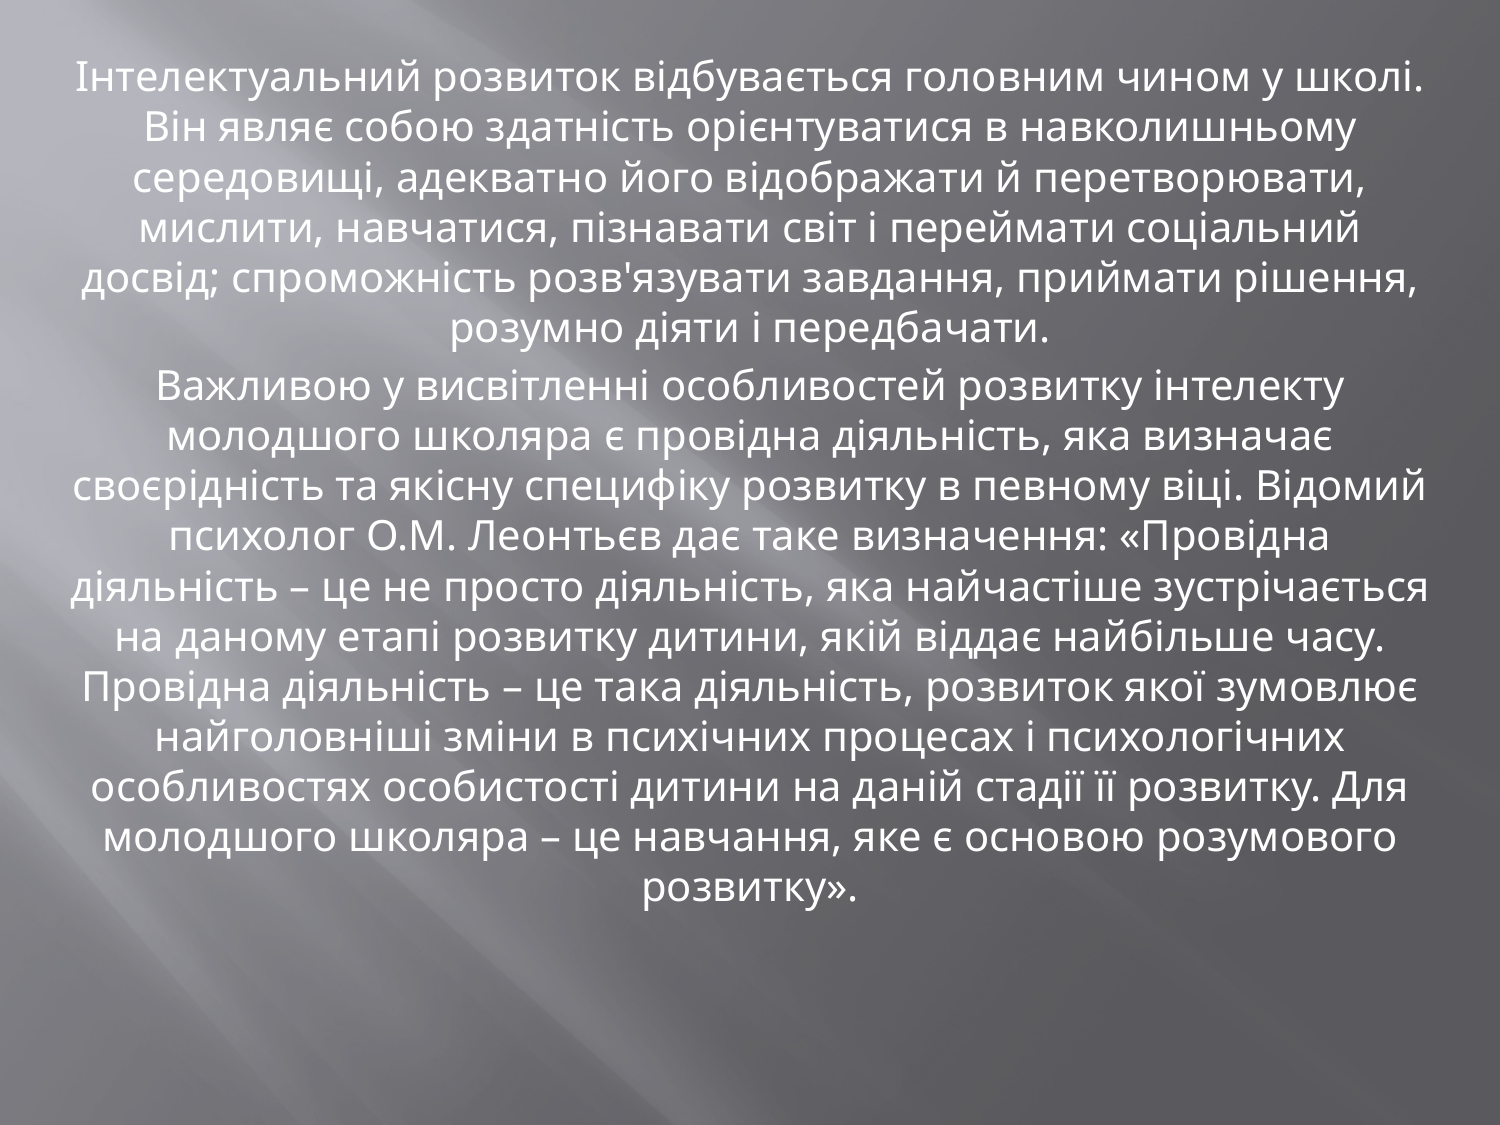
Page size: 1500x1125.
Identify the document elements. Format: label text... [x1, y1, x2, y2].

subtitle Інтелектуальний розвиток відбувається головним чином у школі. Він являє собою здатність орієнтуватися в навколишньому середовищі, адекватно його відображати й перетворювати, мислити, навчатися, пізнавати світ і переймати соціальний досвід; спроможність розв'язувати завдання, приймати рішення, розумно діяти і передбачати. Важливою у висвітленні особливостей розвитку інтелекту молодшого школяра є провідна діяльність, яка визначає своєрідність та якісну специфіку розвитку в певному віці. Відомий психолог О.М. Леонтьєв дає таке визначення: «Провідна діяльність – це не просто діяльність, яка найчастіше зустрічається на даному етапі розвитку дитини, якій віддає найбільше часу. Провідна діяльність – це така діяльність, розвиток якої зумовлює найголовніші зміни в психічних процесах і психологічних особливостях особистості дитини на даній стадії її розвитку. Для молодшого школяра – це навчання, яке є основою розумового розвитку». [53, 42, 1447, 1083]
